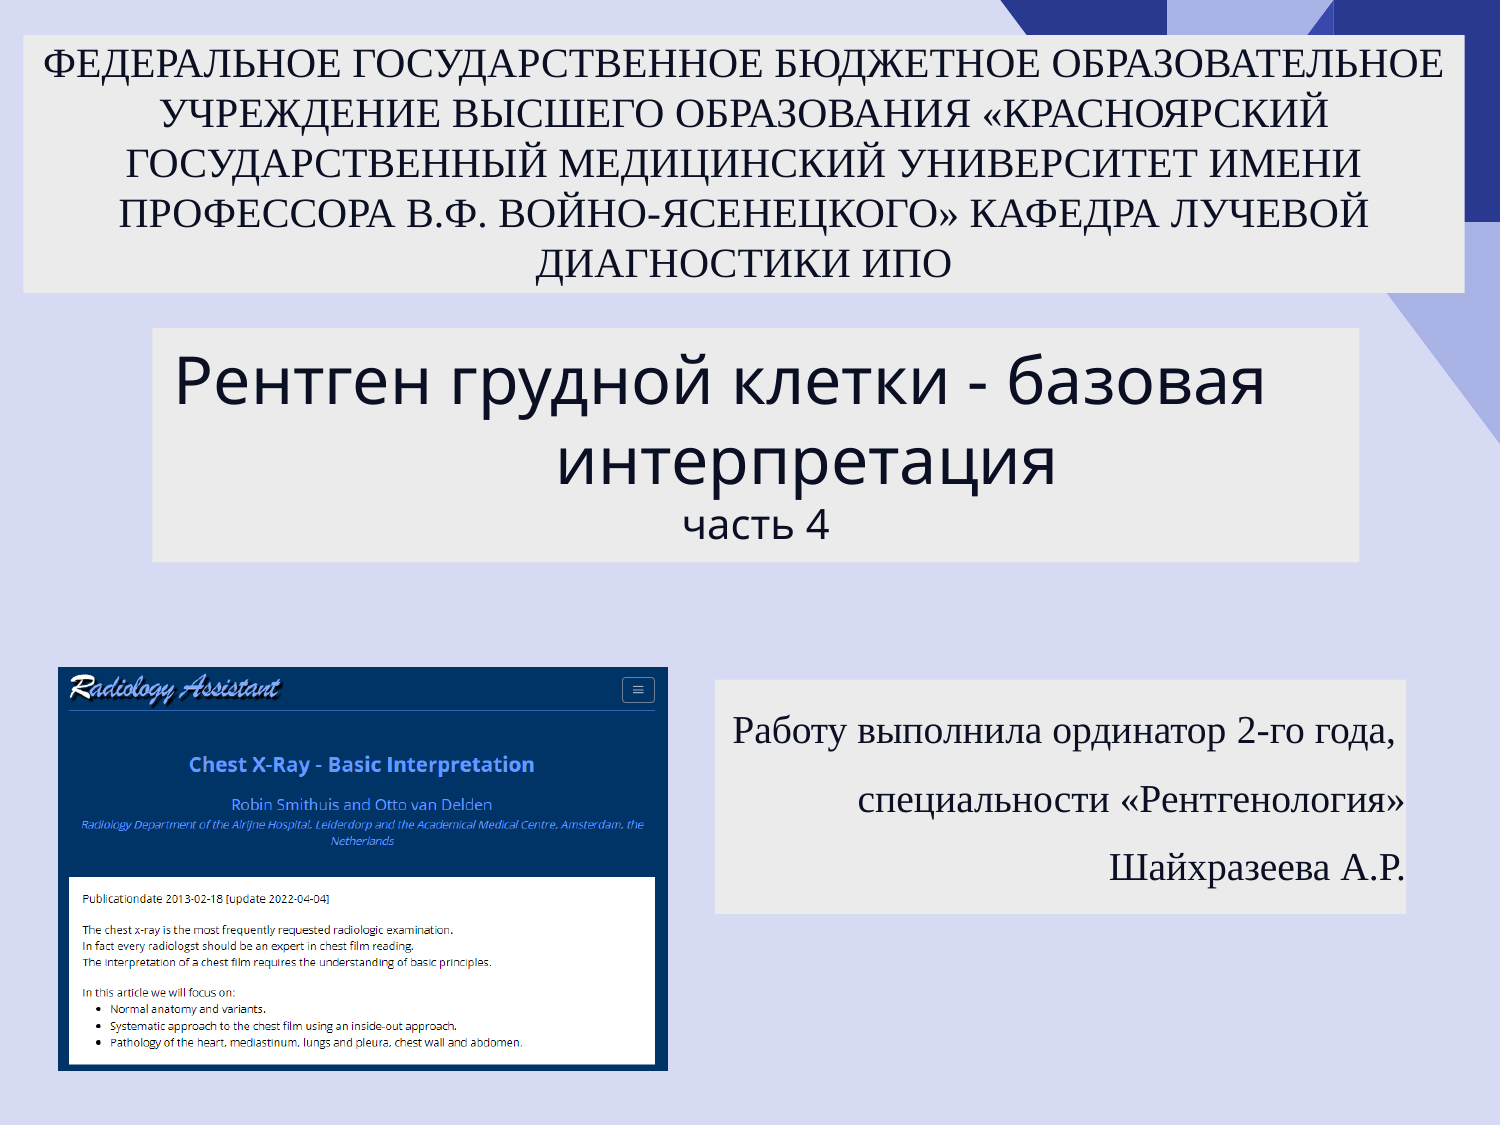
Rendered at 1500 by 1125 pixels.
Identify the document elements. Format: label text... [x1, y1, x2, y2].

title Рентген грудной клетки - базовая интерпретация часть 4 [152, 328, 1360, 563]
text_box Красноярск, 2023 г. [356, 1028, 1112, 1094]
picture [58, 667, 669, 1071]
text_box Работу выполнила ординатор 2-го года, специальности «Рентгенология» Шайхразеева А.Р. [714, 679, 1407, 914]
text_box Федеральное государственное бюджетное образовательное учреждение высшего образования «Красноярский государственный медицинский университет имени профессора В.Ф. Войно-Ясенецкого» Кафедра лучевой диагностики ИПО [23, 35, 1465, 293]
